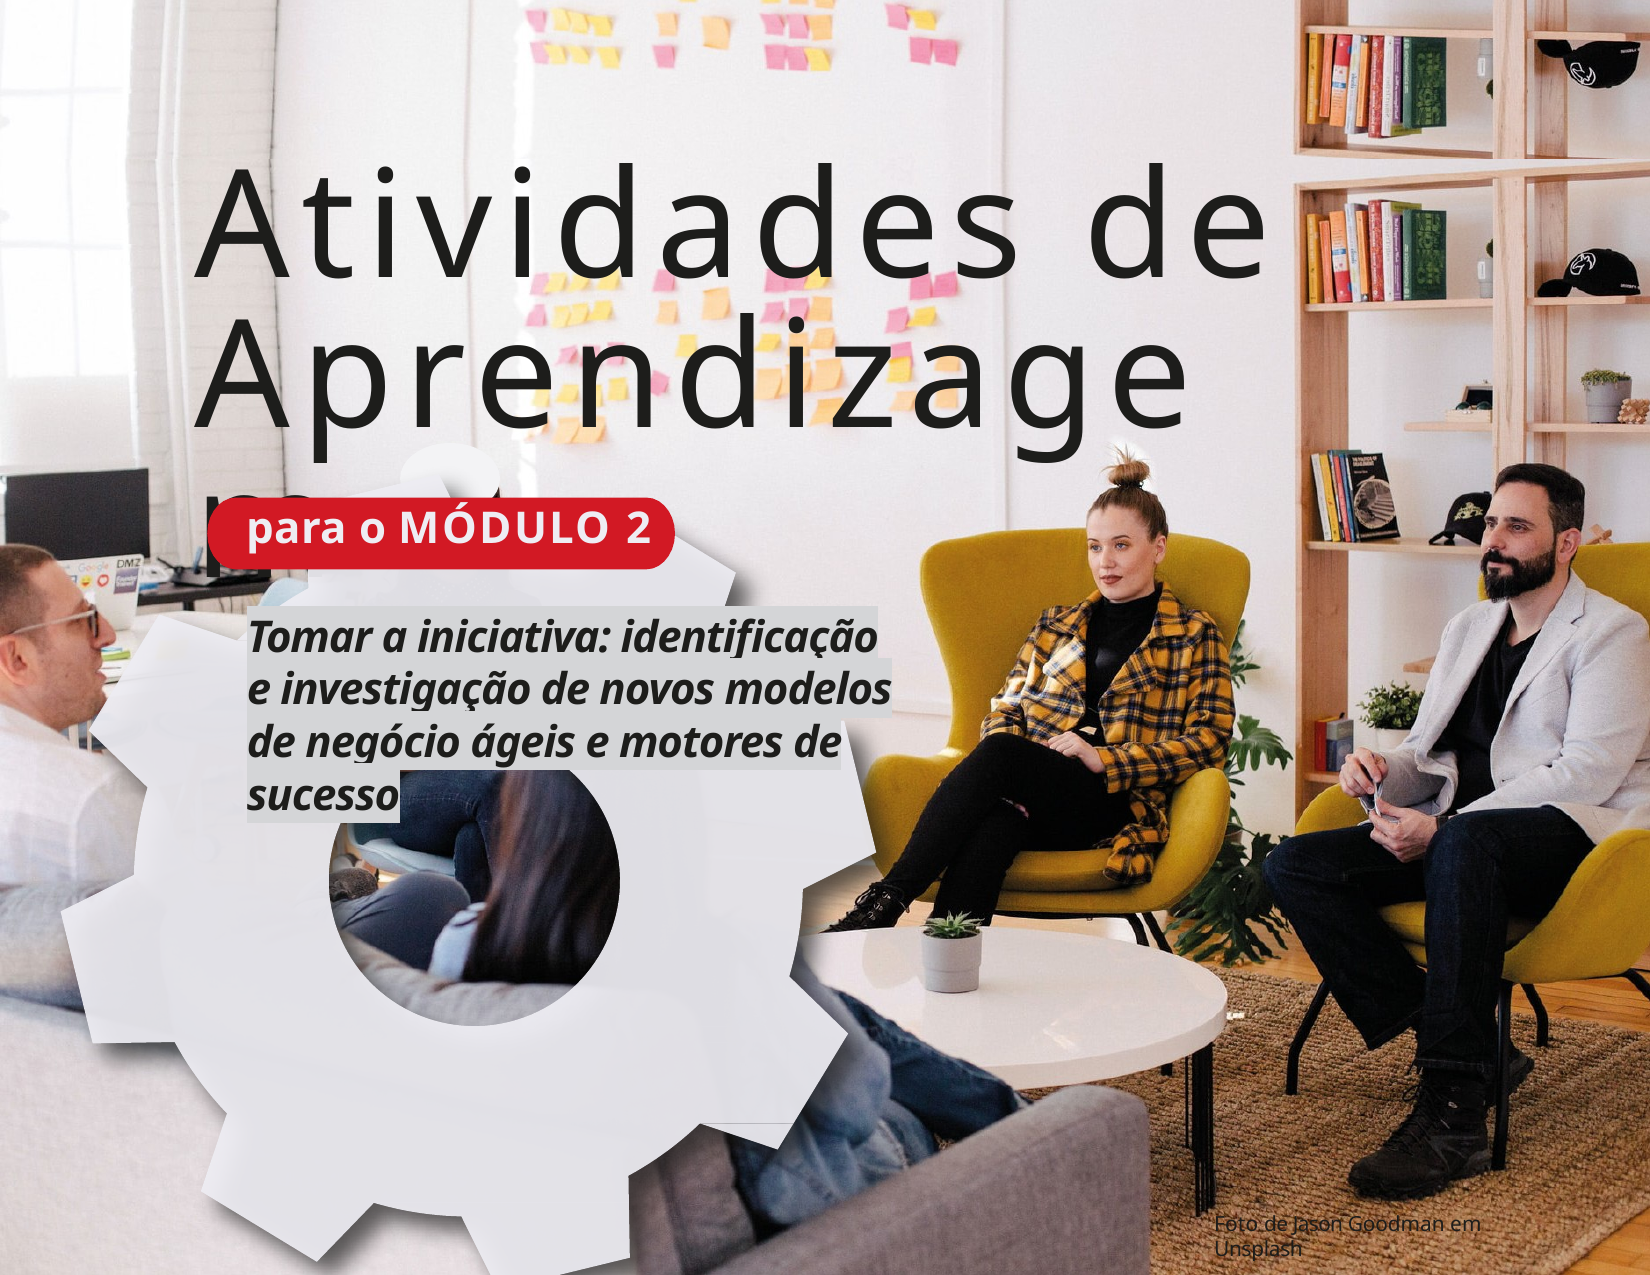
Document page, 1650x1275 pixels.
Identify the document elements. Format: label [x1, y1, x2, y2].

text_box [43, 442, 923, 1275]
text_box [0, 0, 1650, 1275]
